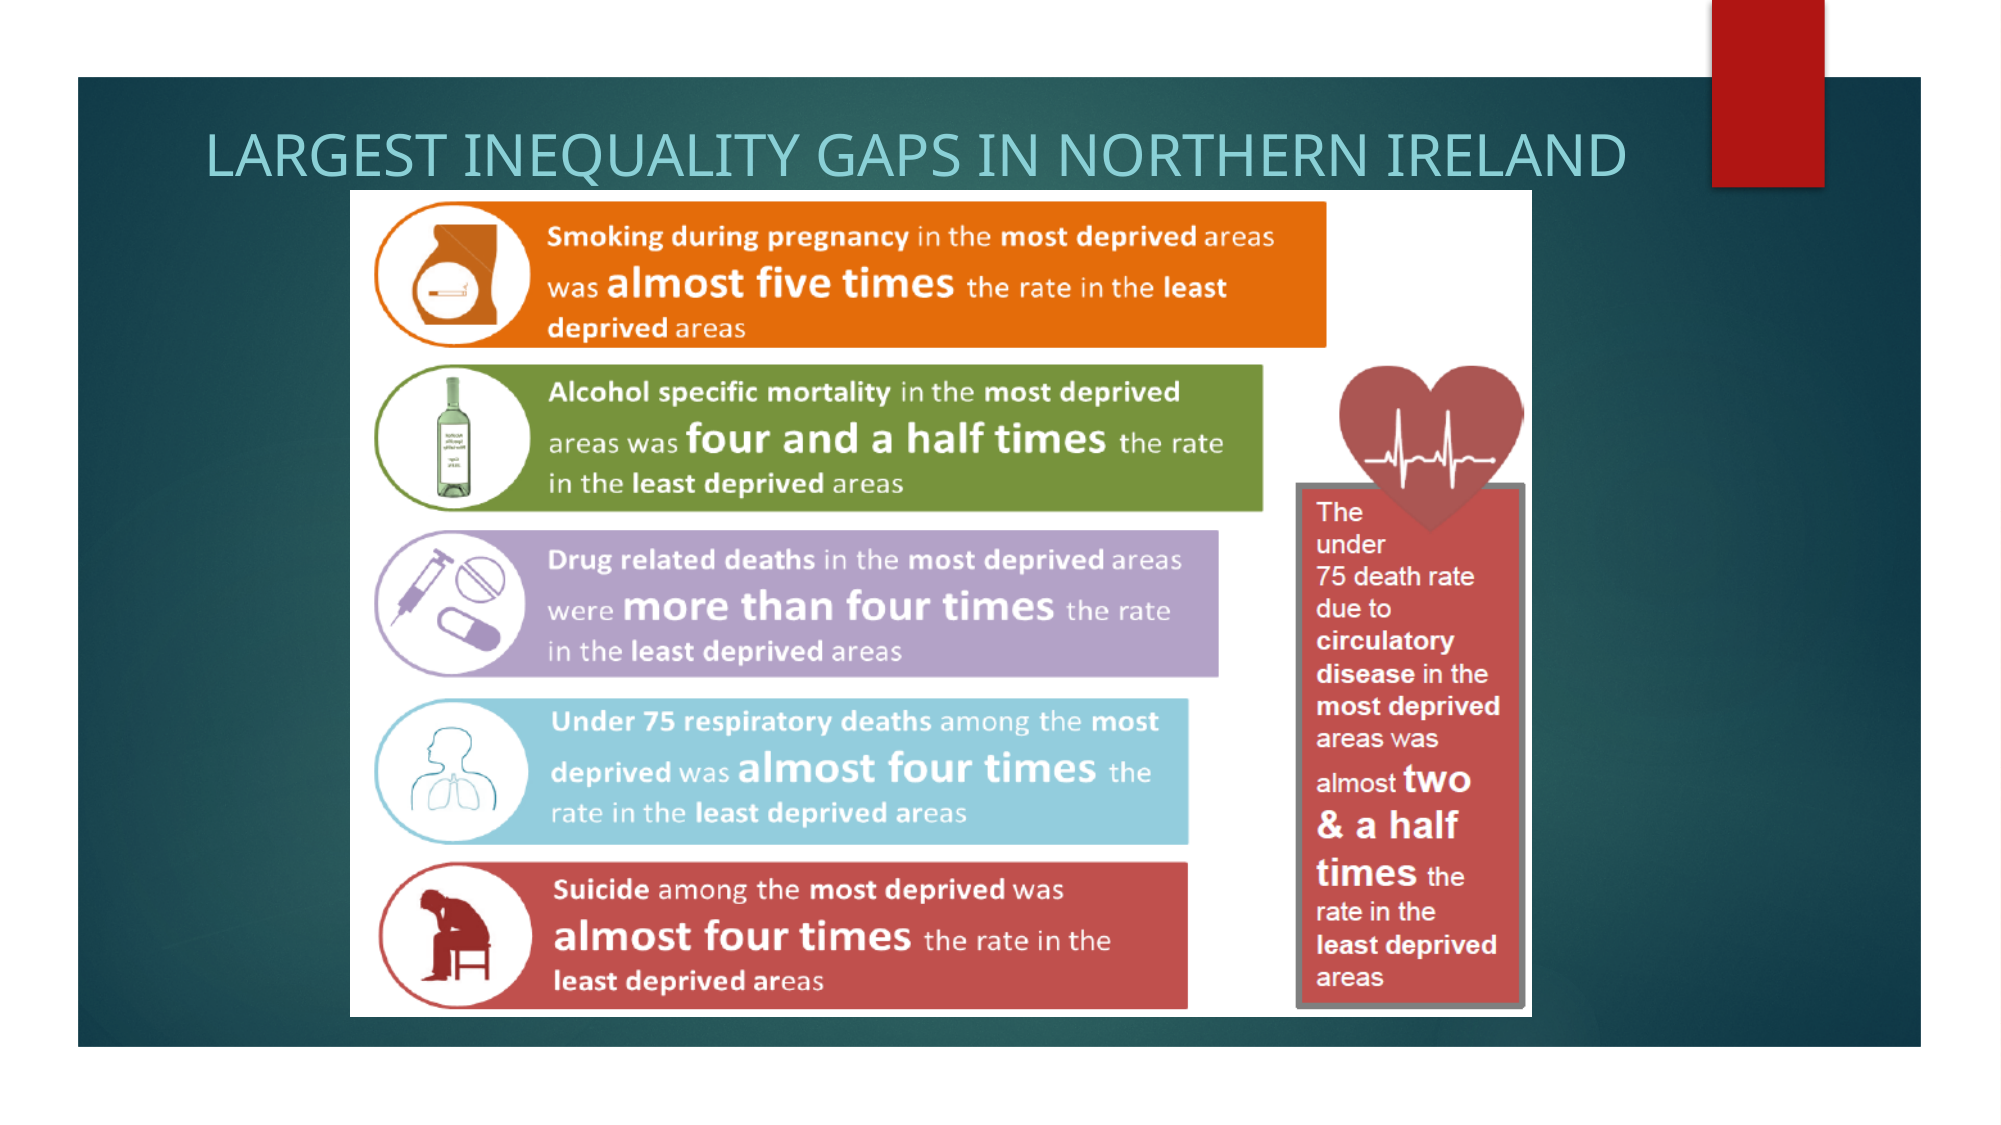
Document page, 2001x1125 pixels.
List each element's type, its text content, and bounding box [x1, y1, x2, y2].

subtitle Largest Inequality gaps in Northern Ireland [105, 110, 1730, 271]
picture [350, 190, 1533, 1017]
